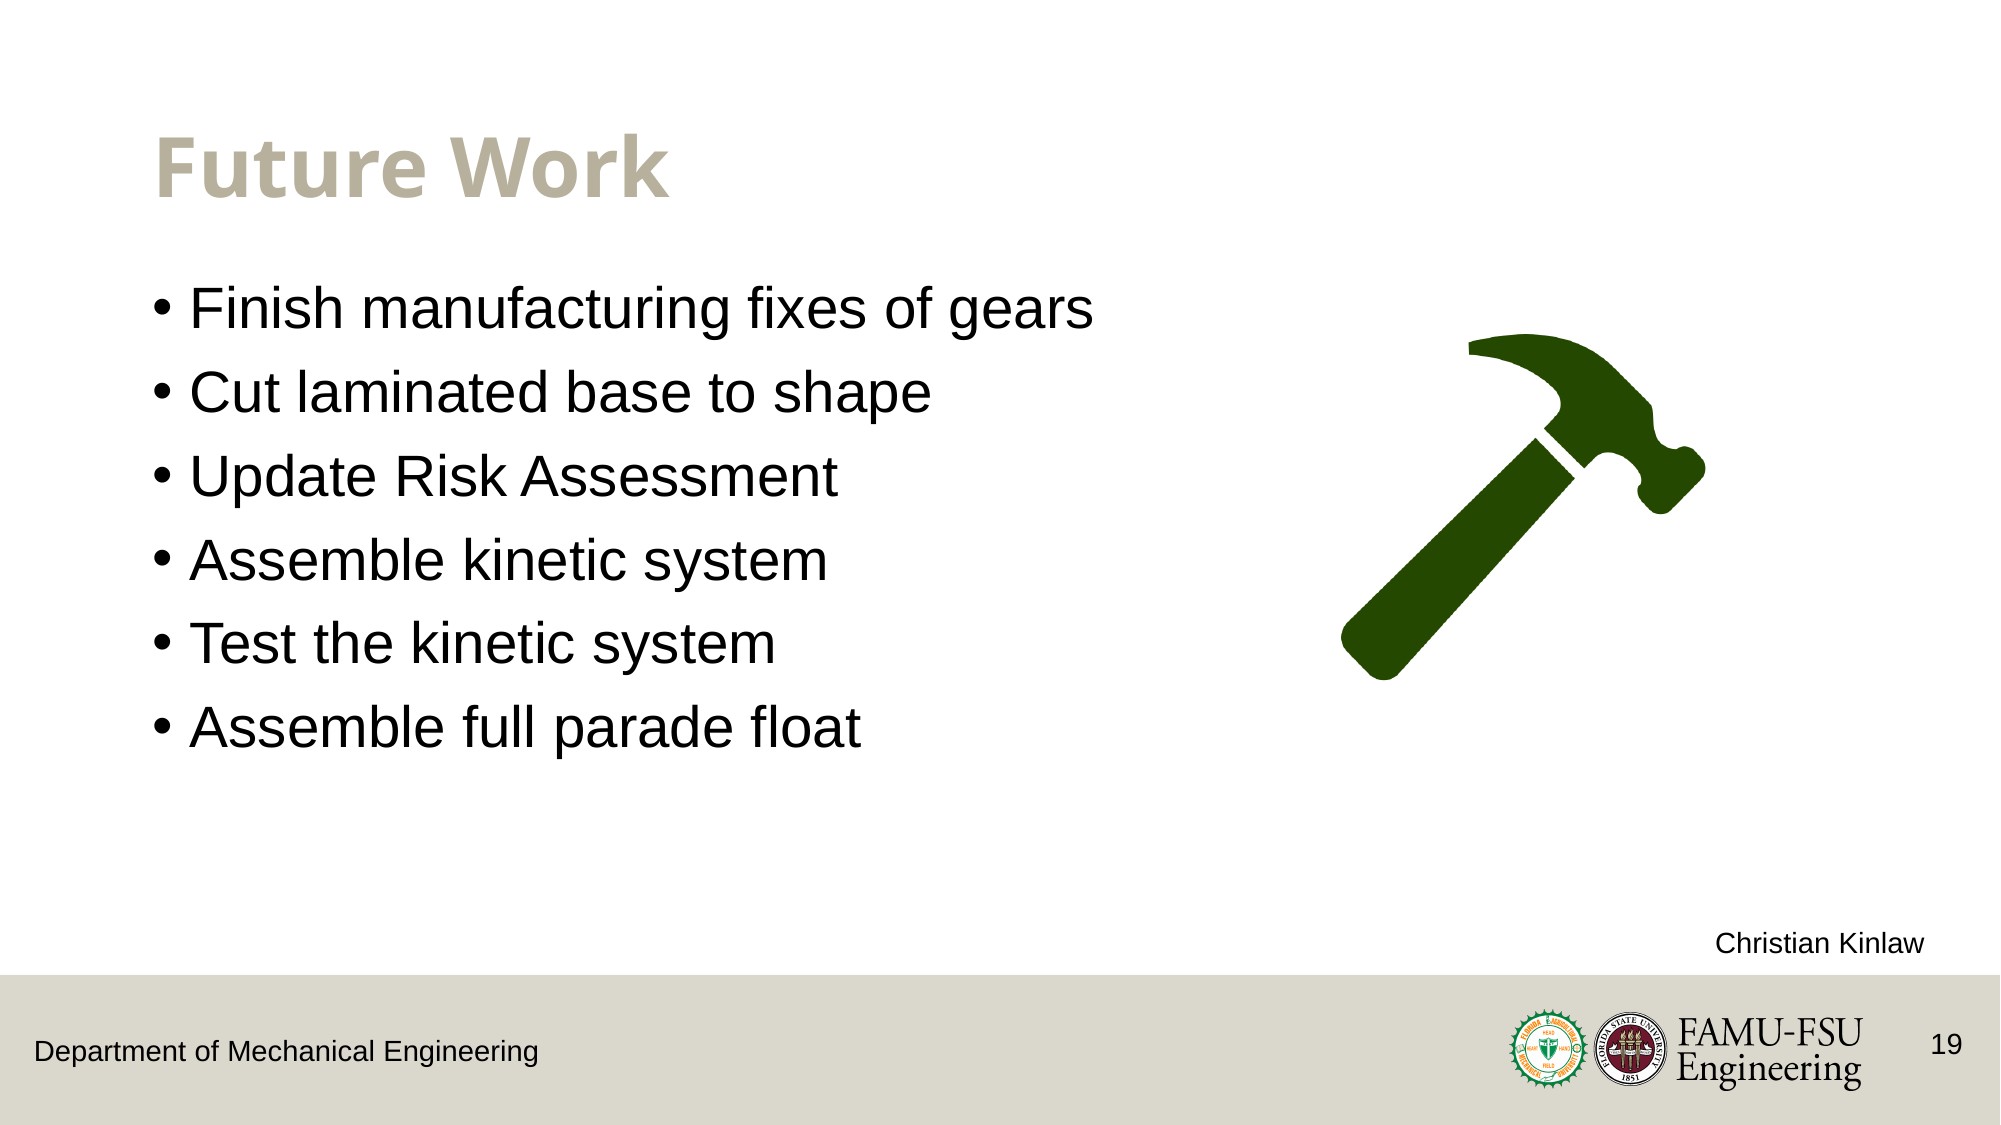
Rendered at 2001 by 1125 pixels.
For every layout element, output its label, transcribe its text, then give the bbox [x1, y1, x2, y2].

slide_number 19 [1862, 1017, 1978, 1078]
picture [1509, 1009, 1863, 1091]
picture [1340, 334, 1710, 682]
text_box Finish manufacturing fixes of gears Cut laminated base to shape Update Risk Assessment Assemble kinetic system Test the kinetic system Assemble full parade float [137, 270, 1578, 972]
title Future Work [137, 59, 1863, 224]
list Christian Kinlaw [1700, 920, 2000, 972]
